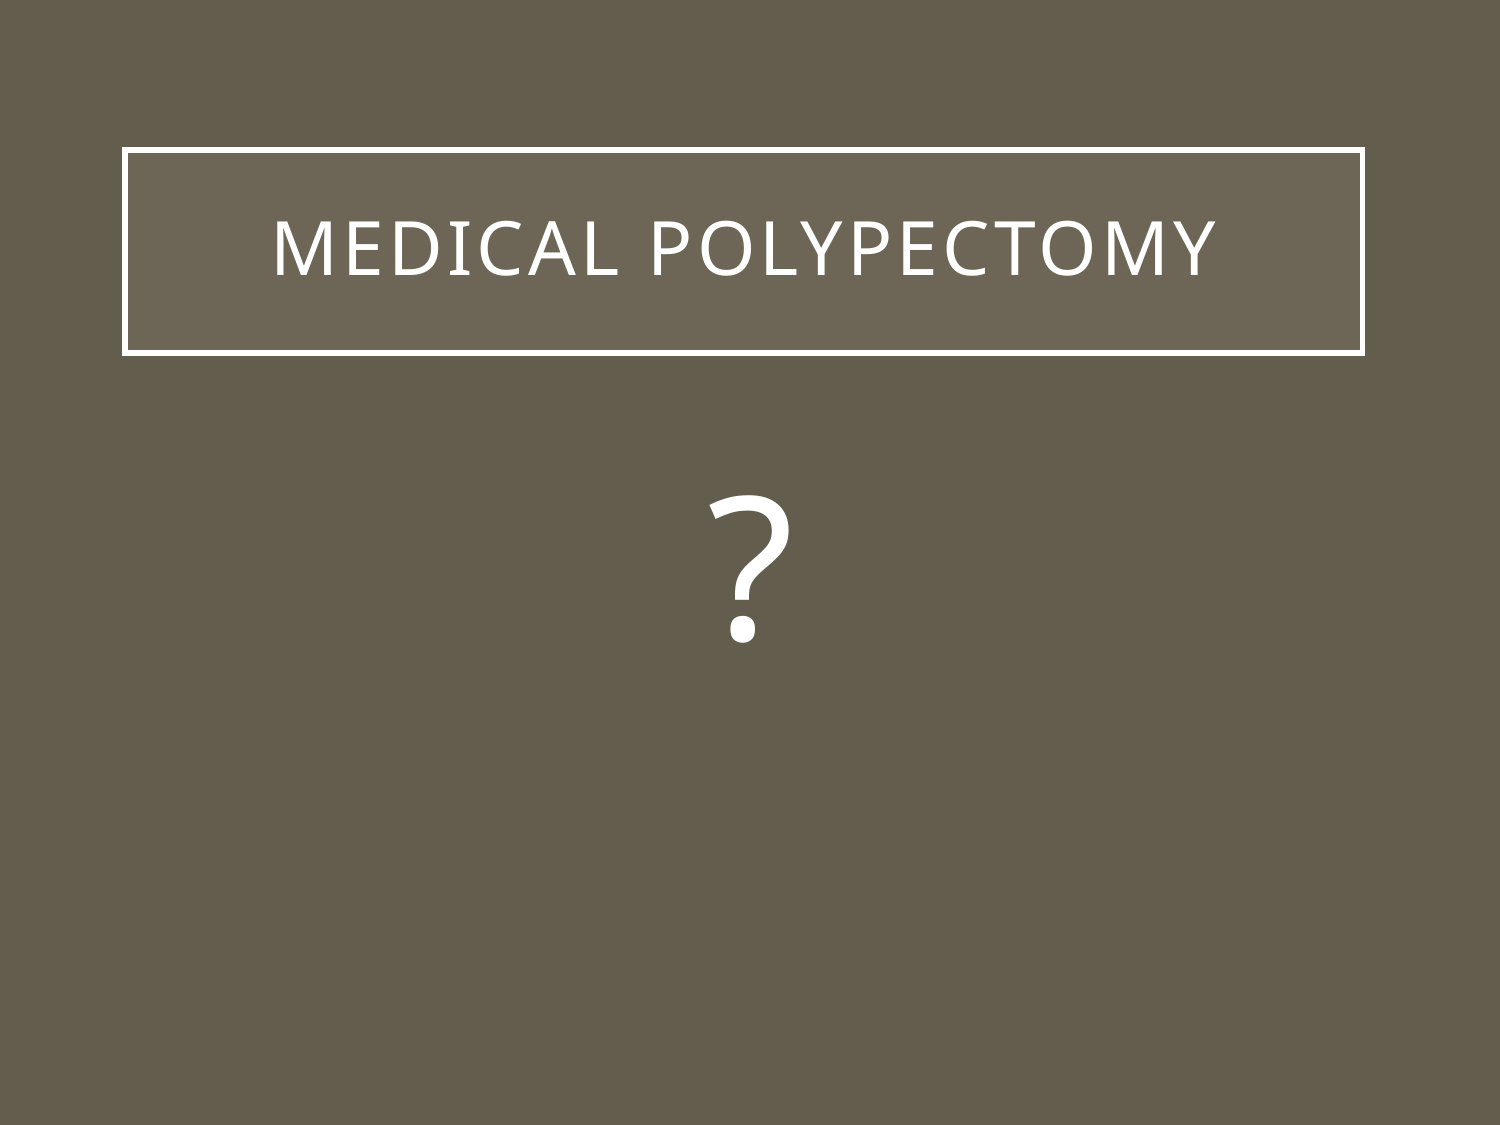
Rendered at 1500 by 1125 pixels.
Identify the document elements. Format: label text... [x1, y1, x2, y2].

title Medical polypectomy [122, 147, 1365, 356]
list ? [263, 432, 1238, 942]
